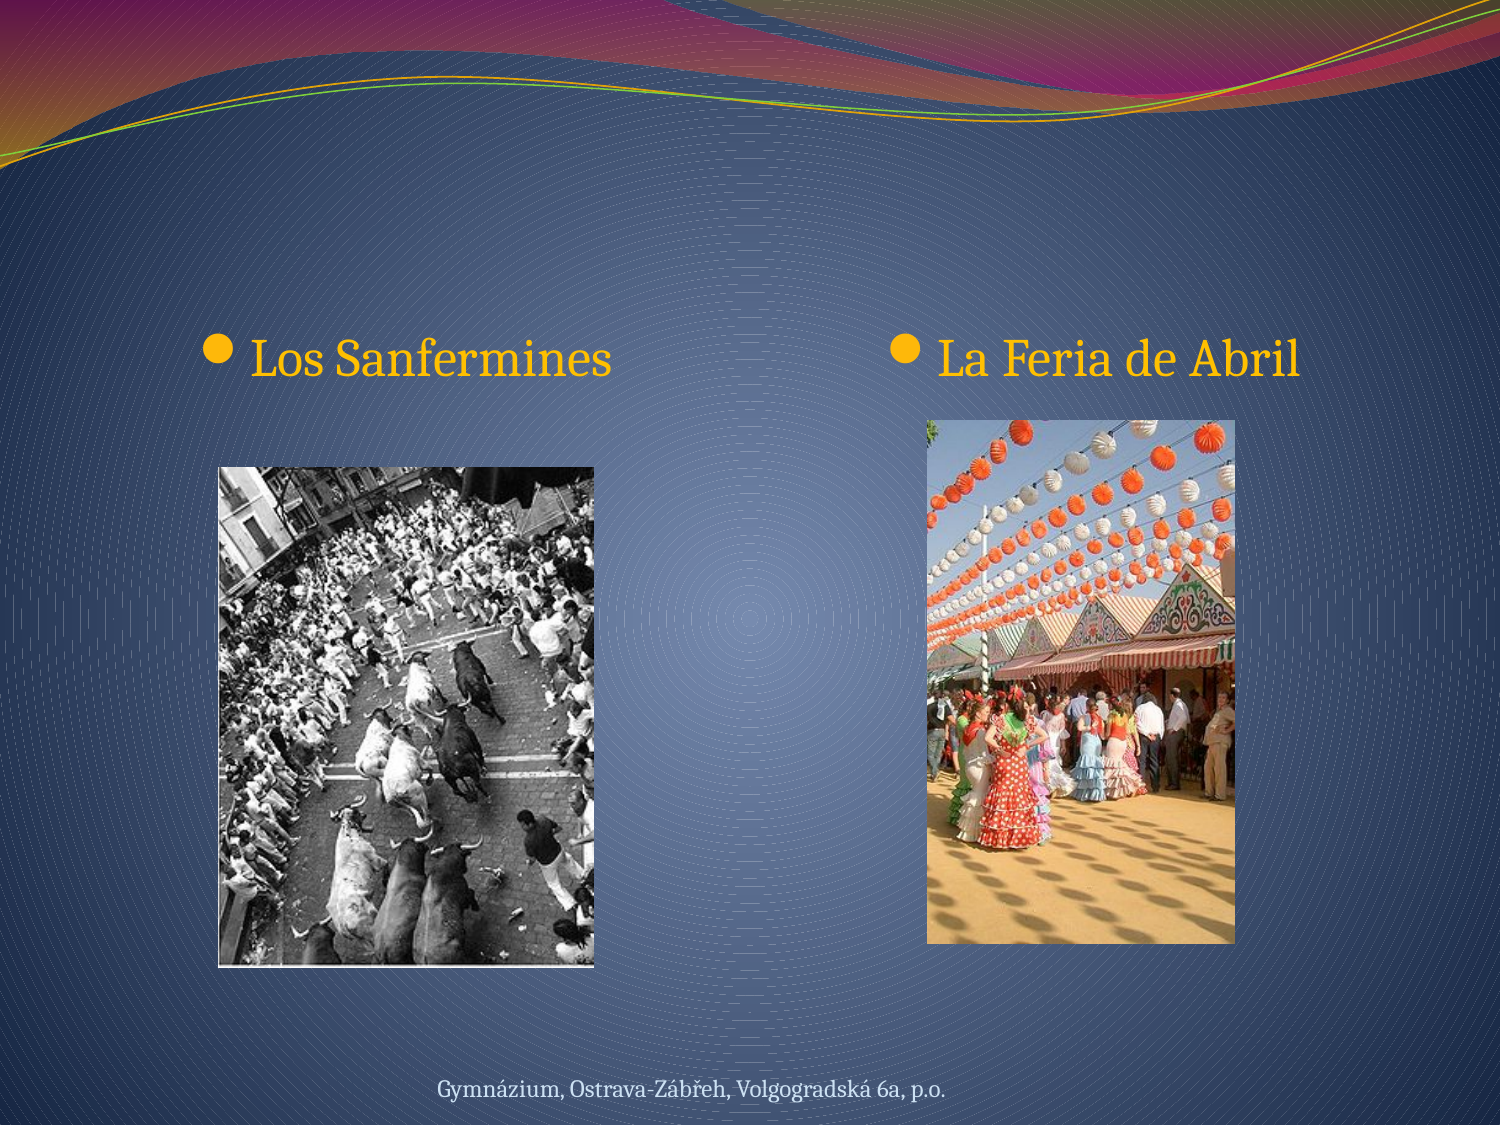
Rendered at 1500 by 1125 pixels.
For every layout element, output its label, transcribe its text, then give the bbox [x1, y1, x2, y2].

list Los Sanfermines [75, 314, 738, 1043]
picture [217, 467, 594, 969]
list La Feria de Abril [762, 314, 1425, 1043]
footer Gymnázium, Ostrava-Zábřeh, Volgogradská 6a, p.o. [437, 1042, 988, 1103]
picture [926, 420, 1235, 945]
